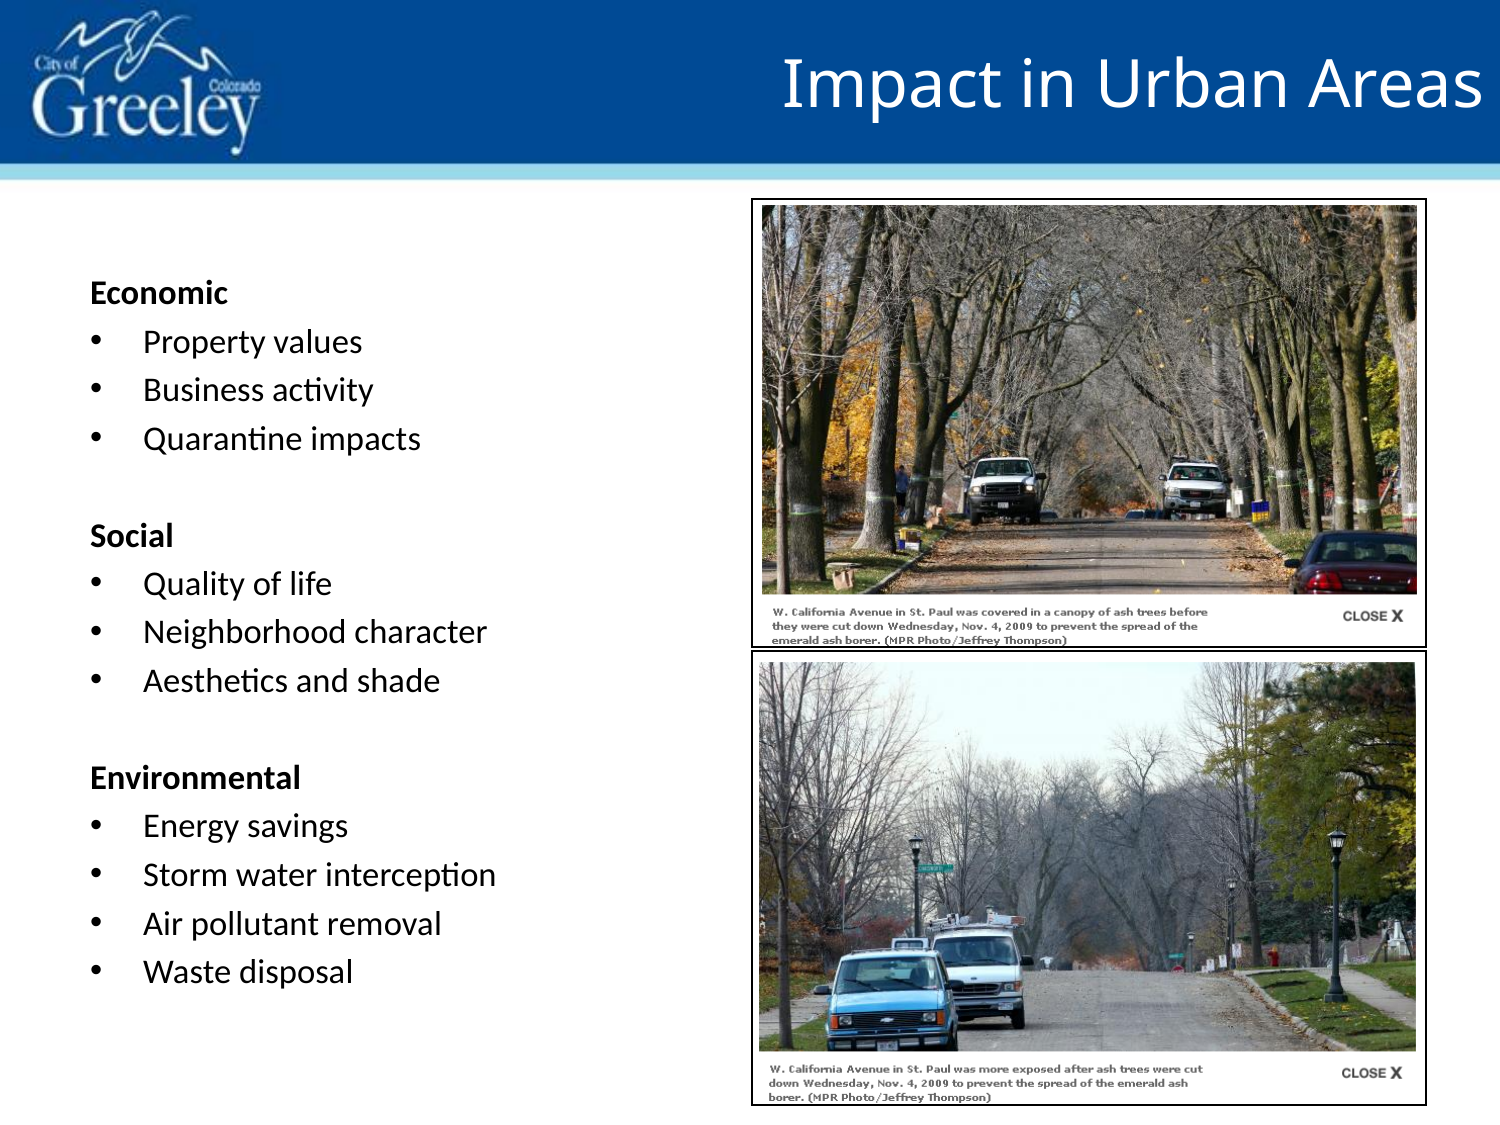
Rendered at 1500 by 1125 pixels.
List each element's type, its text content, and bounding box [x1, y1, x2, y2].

list Economic Property values Business activity Quarantine impacts Social Quality of life Neighborhood character Aesthetics and shade Environmental Energy savings Storm water interception Air pollutant removal Waste disposal [75, 262, 749, 1005]
picture [0, 0, 1500, 1125]
text_box Impact in Urban Areas [537, 0, 1500, 163]
